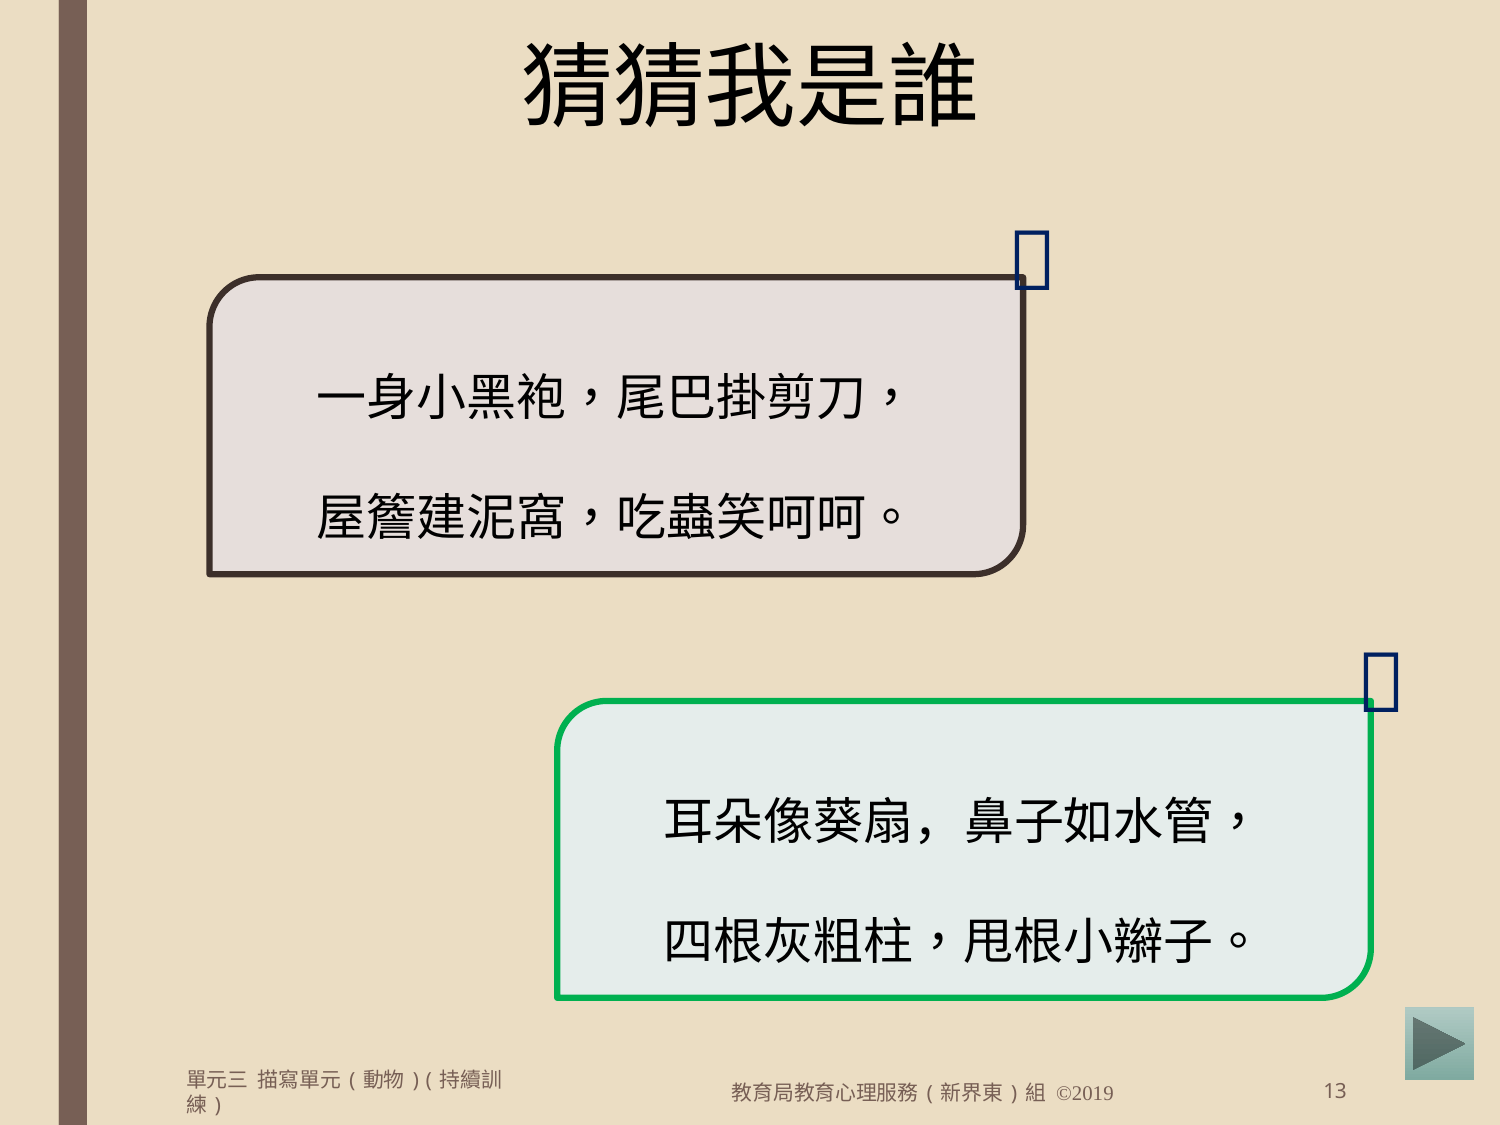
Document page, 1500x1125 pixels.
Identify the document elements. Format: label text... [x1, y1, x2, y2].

text_box 一身小黑袍，尾巴掛剪刀， 屋簷建泥窩，吃蟲笑呵呵。 [206, 274, 1026, 578]
text_box  [1341, 622, 1478, 737]
footer 教育局教育心理服務(新界東)組 ©2019 [355, 1058, 1129, 1125]
text_box [1404, 1007, 1475, 1081]
text_box 耳朵像葵扇，鼻子如水管， 四根灰粗柱，甩根小辮子。 [554, 698, 1374, 1001]
title 猜猜我是誰 [160, 33, 1342, 278]
slide_number 單元三 描寫單元(動物)(持續訓練) [171, 1058, 355, 1125]
text_box  [993, 200, 1130, 315]
slide_number 13 [1165, 1058, 1362, 1125]
